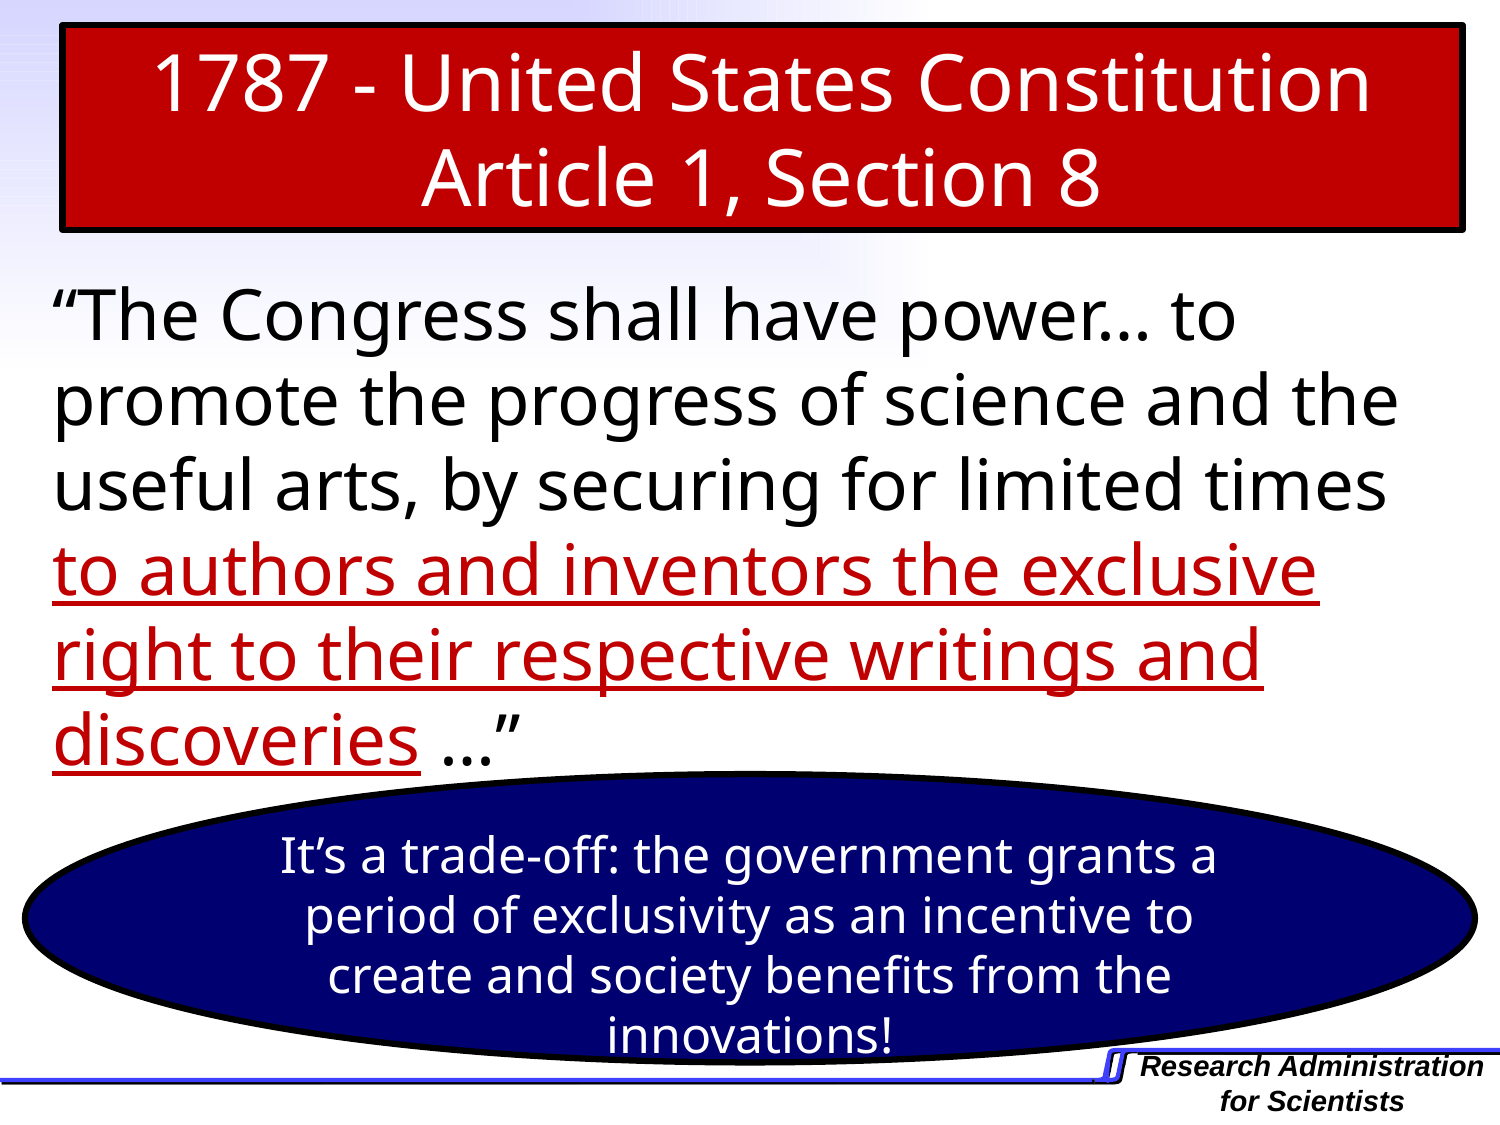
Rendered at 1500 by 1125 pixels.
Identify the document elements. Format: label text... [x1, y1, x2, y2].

text_box 1787 - United States Constitution Article 1, Section 8 [60, 23, 1465, 232]
text_box It’s a trade-off: the government grants a period of exclusivity as an incentive to create and society benefits from the innovations! [24, 774, 1475, 1063]
text_box “The Congress shall have power… to promote the progress of science and the useful arts, by securing for limited times to authors and inventors the exclusive right to their respective writings and discoveries …” [37, 262, 1475, 787]
